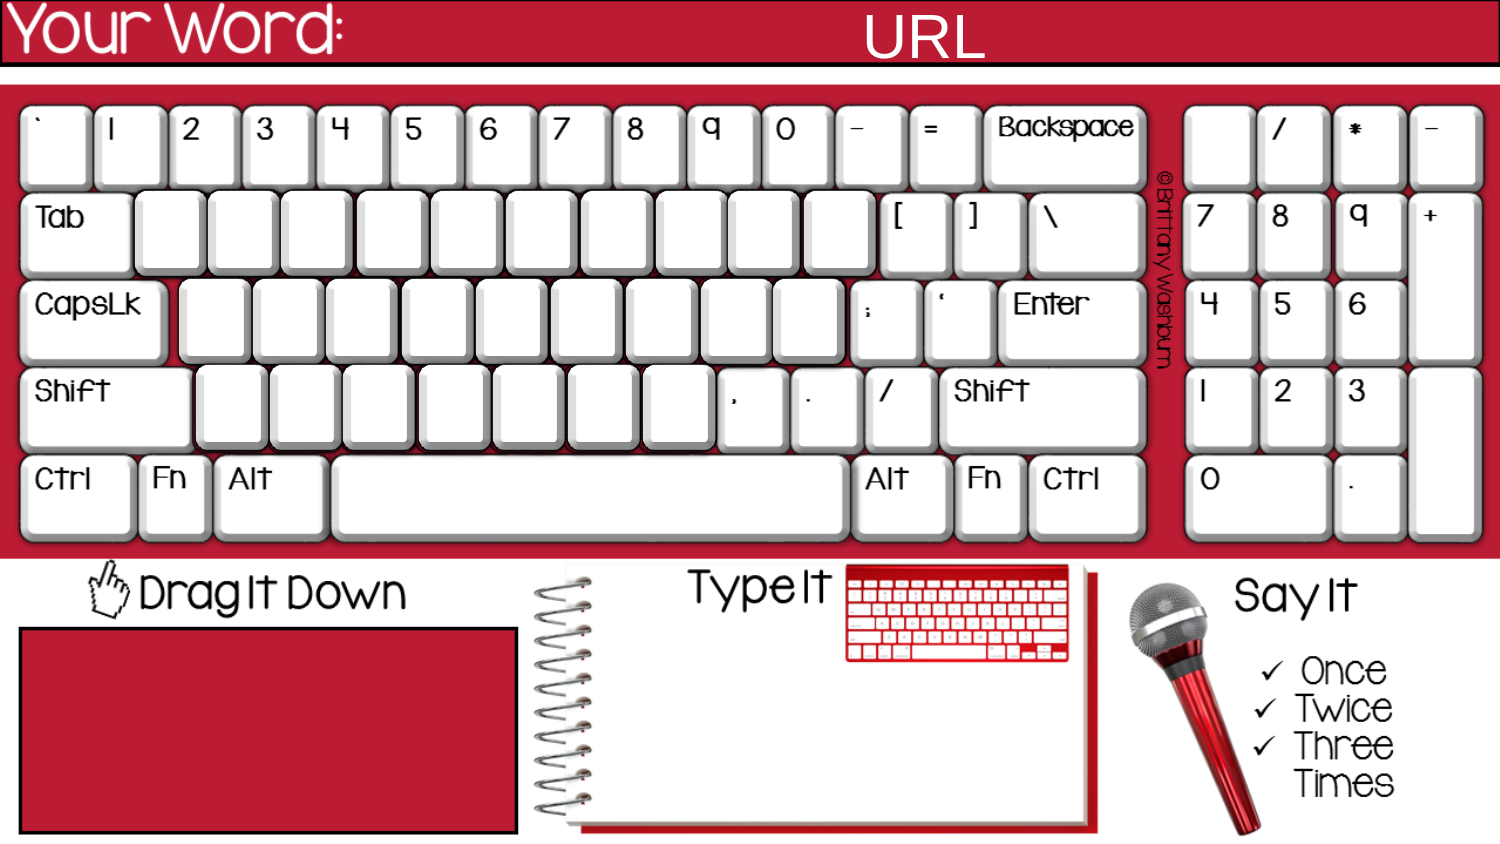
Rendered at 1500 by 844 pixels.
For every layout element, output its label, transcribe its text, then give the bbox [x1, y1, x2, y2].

picture [0, 0, 1500, 844]
text_box [610, 651, 1042, 806]
text_box URL [349, 4, 1500, 64]
